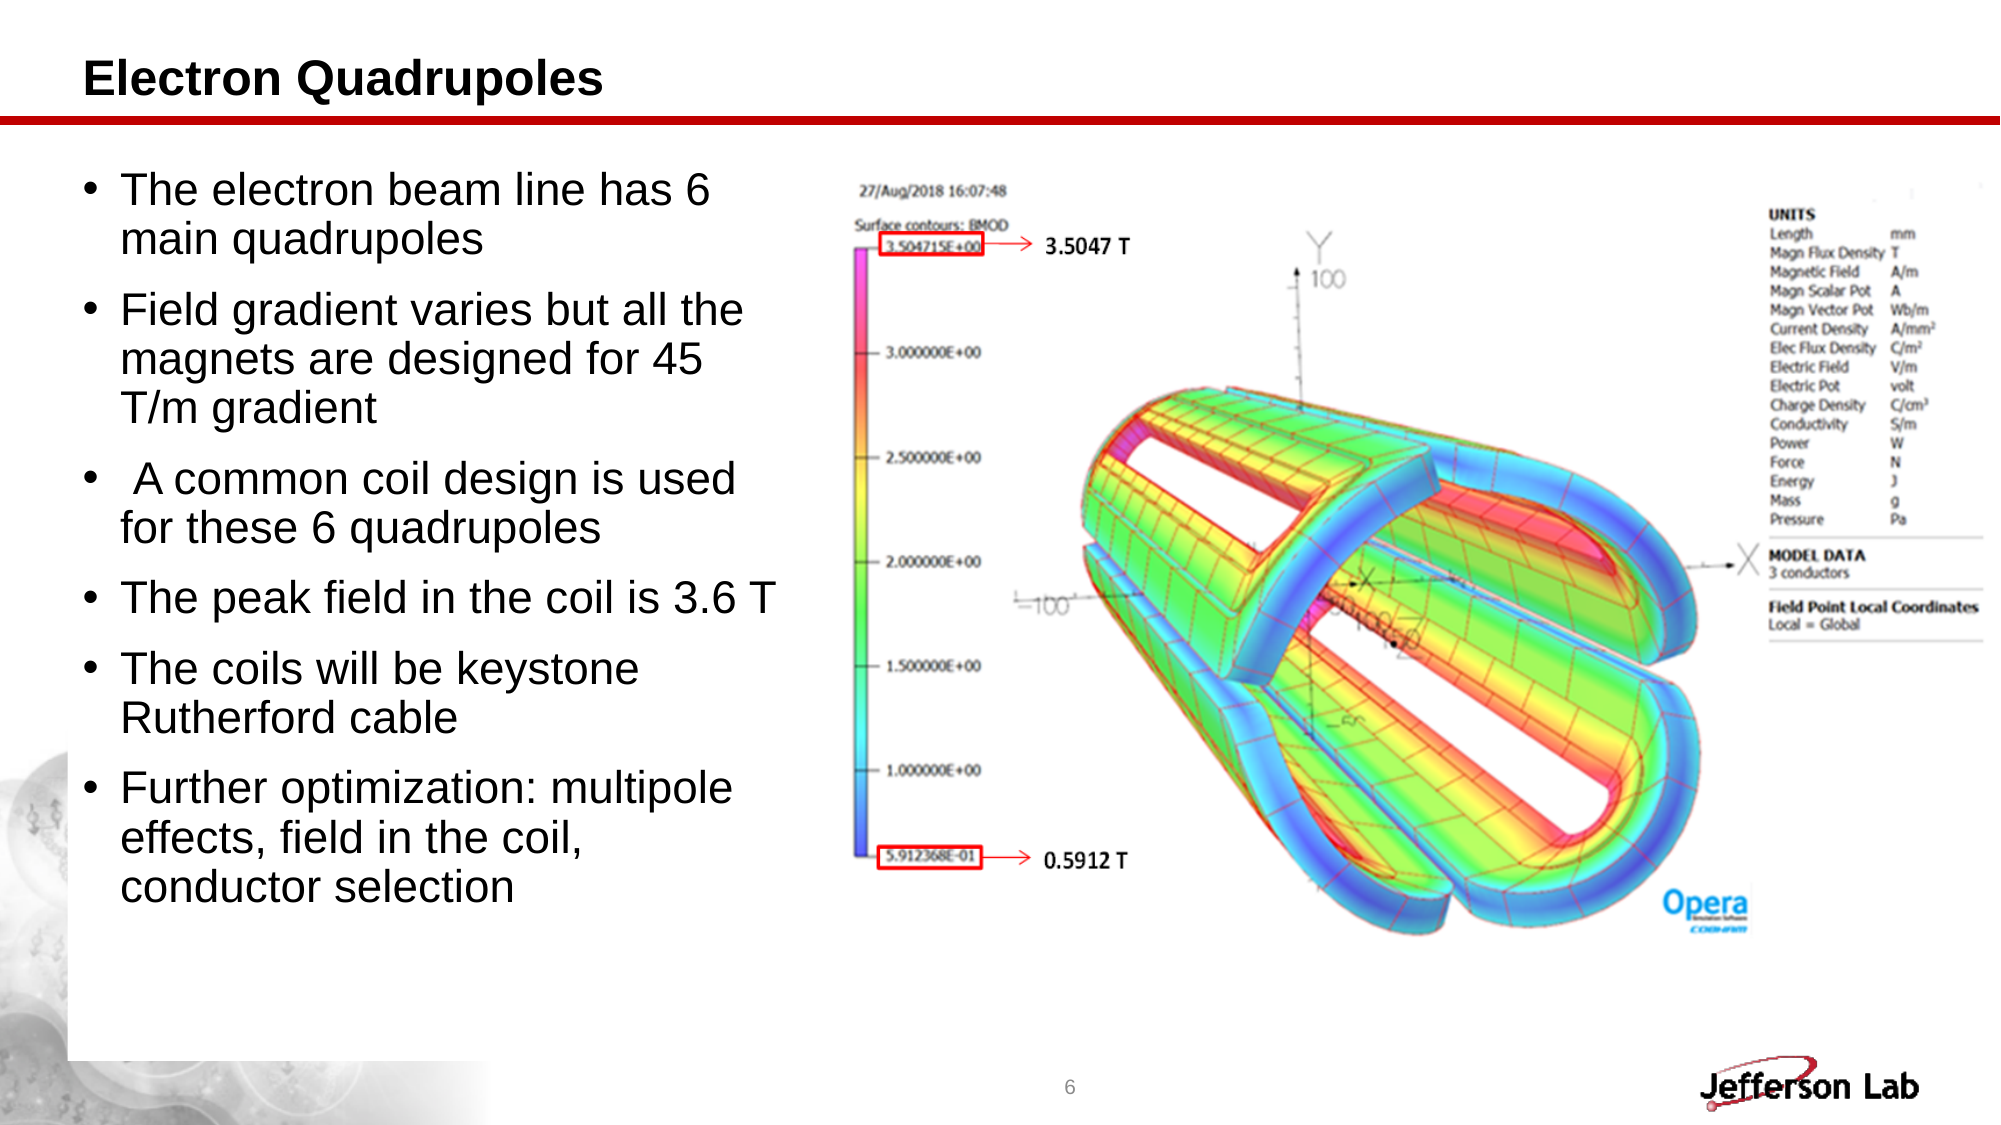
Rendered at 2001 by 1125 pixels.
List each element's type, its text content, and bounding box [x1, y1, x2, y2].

picture [1698, 1047, 1933, 1124]
title Electron Quadrupoles [67, 39, 1919, 120]
list The electron beam line has 6 main quadrupoles Field gradient varies but all the magnets are designed for 45 T/m gradient A common coil design is used for these 6 quadrupoles The peak field in the coil is 3.6 T The coils will be keystone Rutherford cable Further optimization: multipole effects, field in the coil, conductor selection [67, 158, 810, 1061]
picture [843, 180, 1988, 943]
picture [0, 694, 503, 1125]
slide_number 6 [1011, 1060, 1129, 1111]
